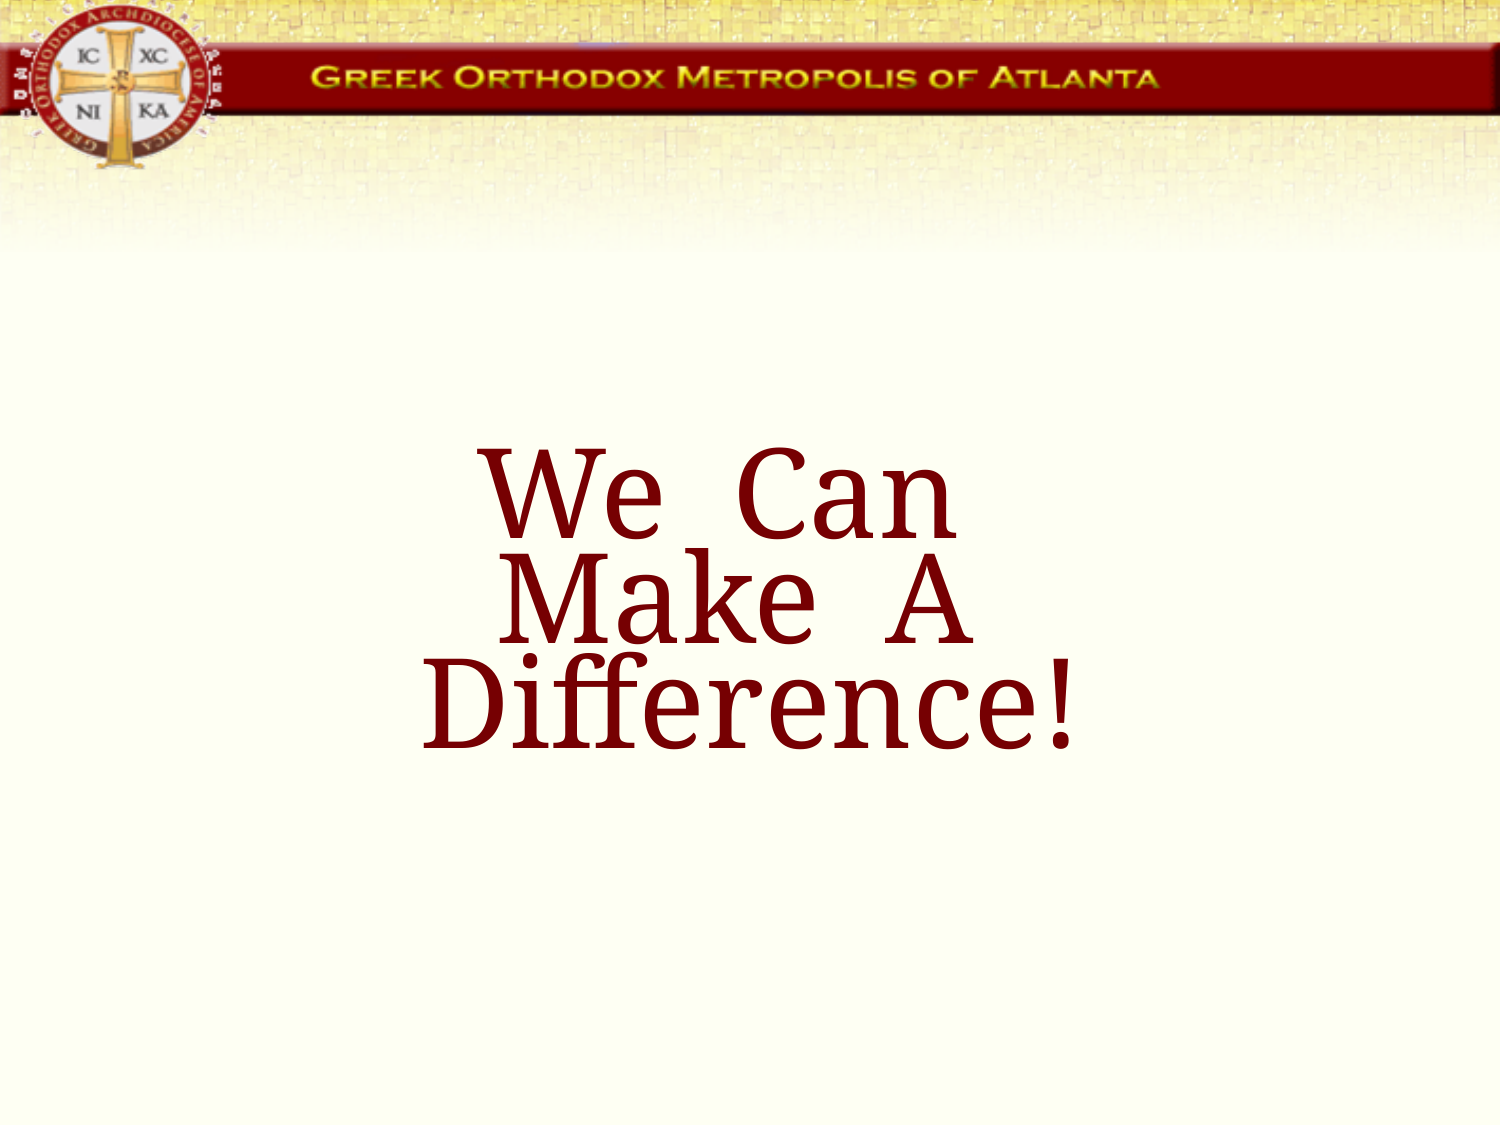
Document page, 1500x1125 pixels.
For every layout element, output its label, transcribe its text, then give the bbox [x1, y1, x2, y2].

picture [0, 0, 1500, 252]
text_box We Can Make A Difference! [116, 518, 1221, 706]
